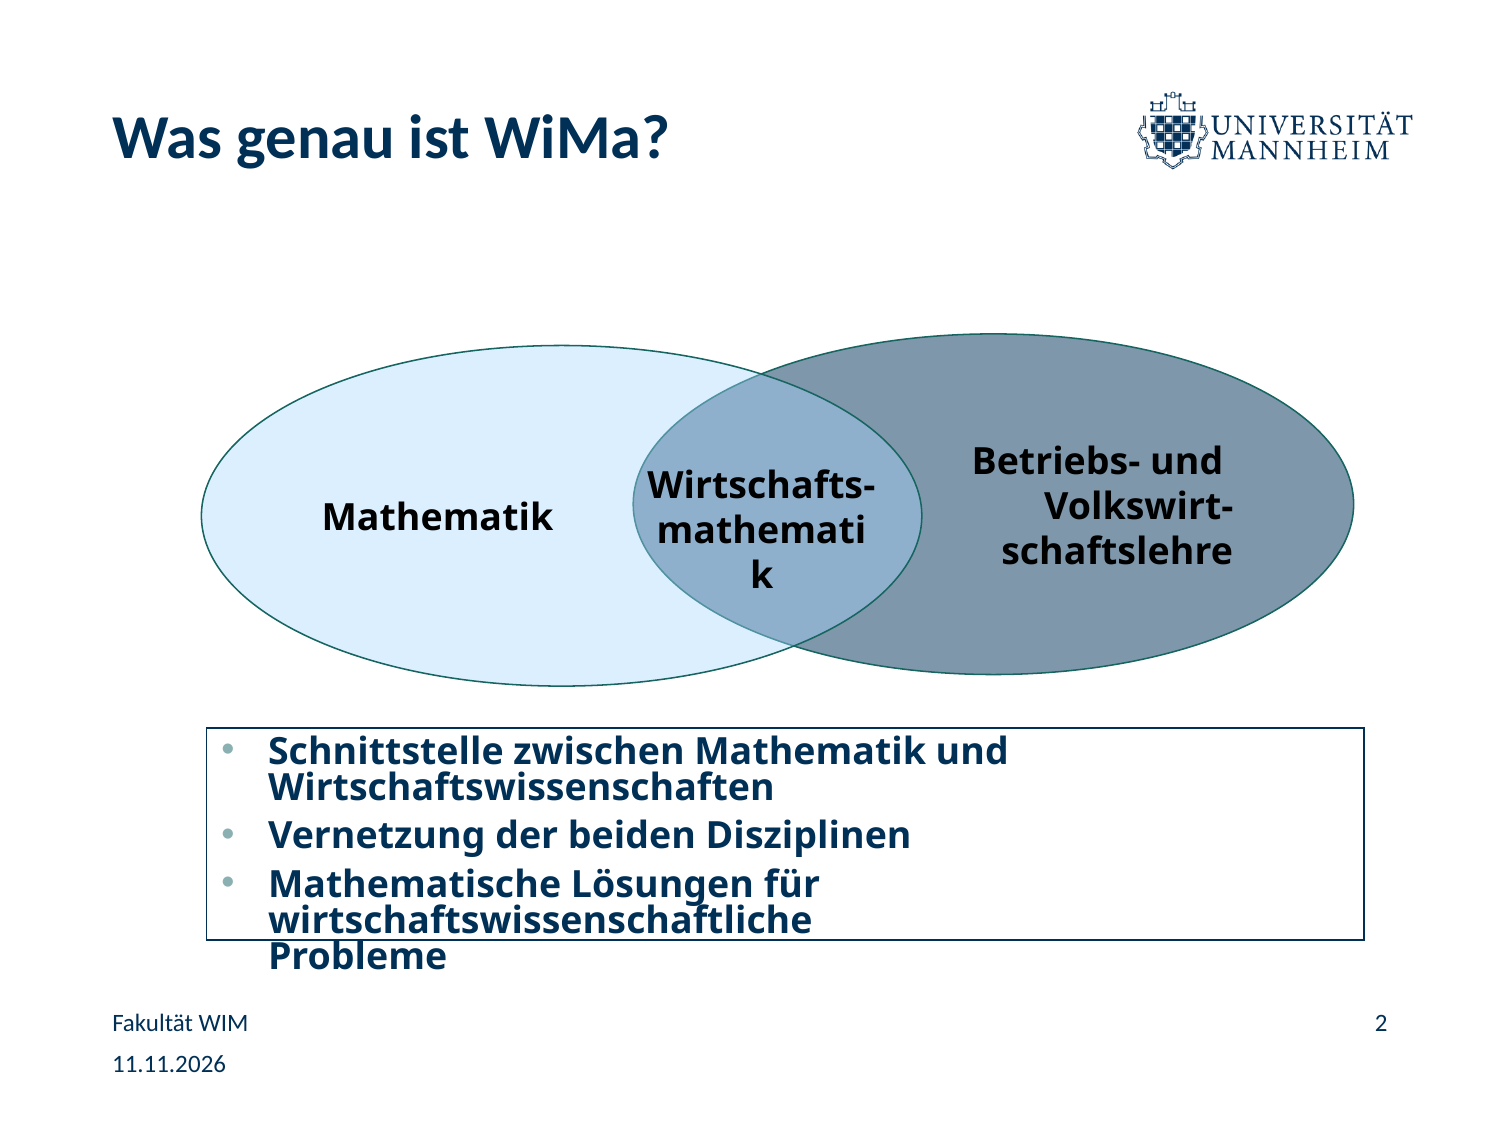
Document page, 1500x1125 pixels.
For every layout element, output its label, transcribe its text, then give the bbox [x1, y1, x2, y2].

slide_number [112, 1047, 463, 1078]
text_box [182, 327, 1353, 528]
slide_number 2 [1214, 1006, 1388, 1036]
picture [1095, 58, 1454, 211]
text_box Schnittstelle zwischen Mathematik und Wirtschaftswissenschaften Vernetzung der beiden Disziplinen Mathematische Lösungen für wirtschaftswissenschaftliche Probleme [206, 727, 1365, 941]
title Was genau ist WiMa? [112, 95, 1011, 173]
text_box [201, 333, 1354, 687]
footer Fakultät WIM [112, 1006, 588, 1036]
